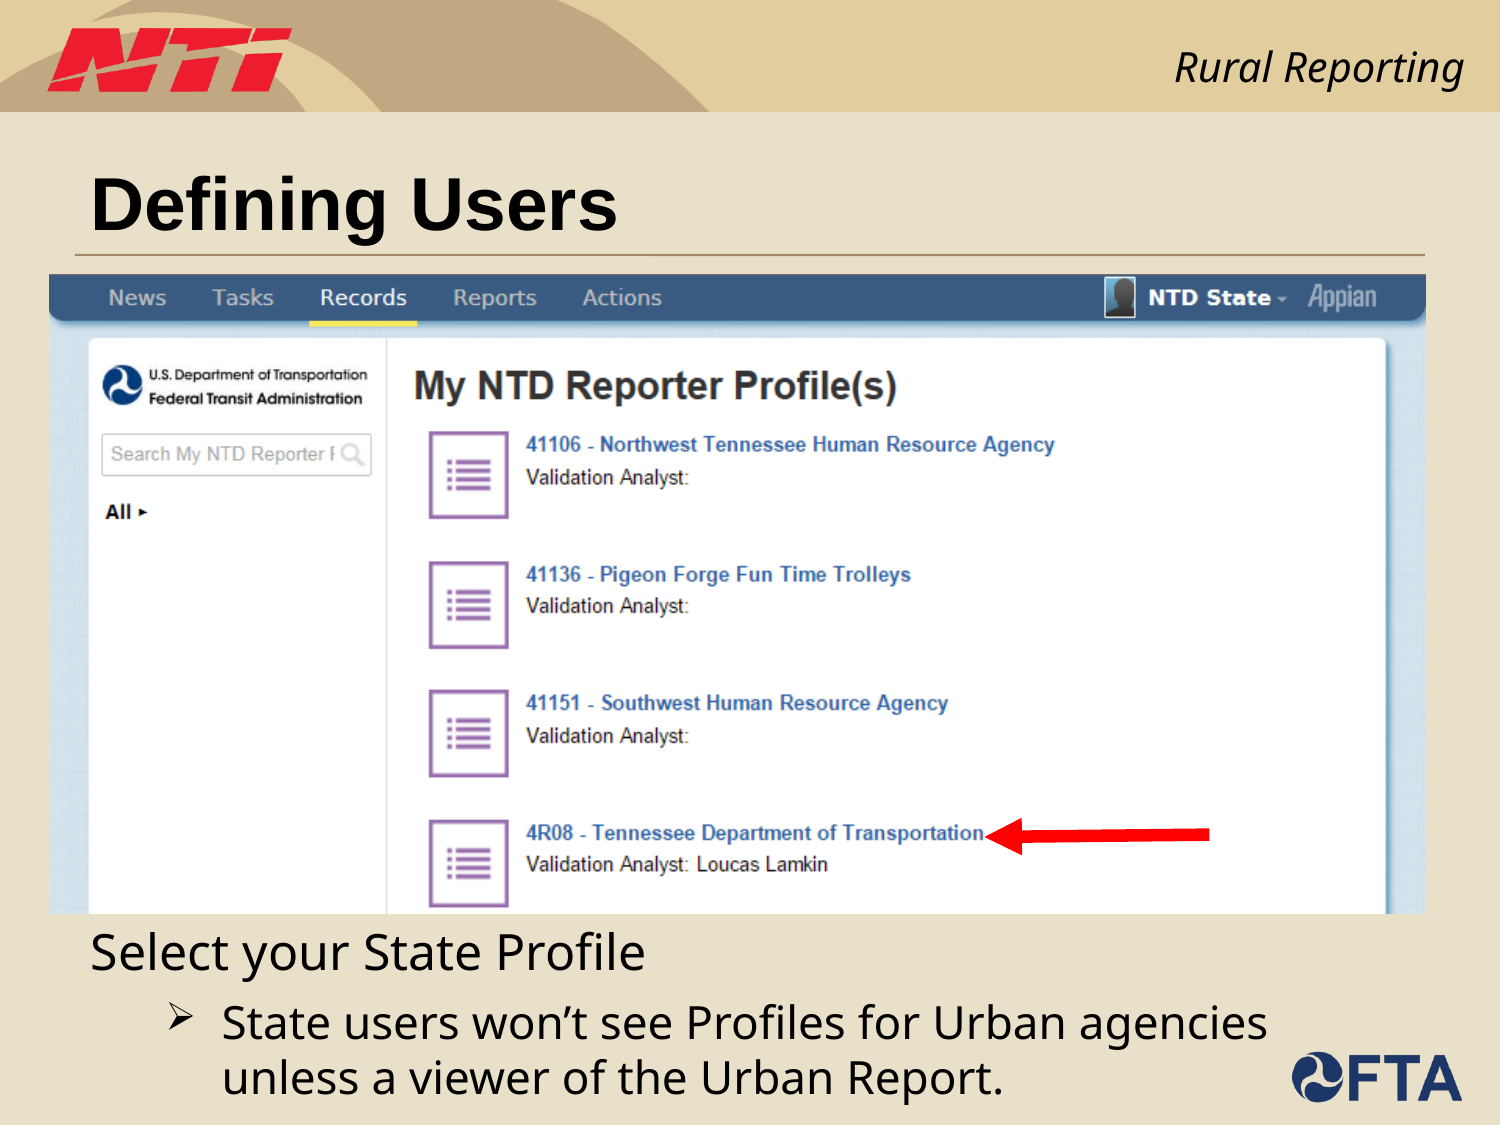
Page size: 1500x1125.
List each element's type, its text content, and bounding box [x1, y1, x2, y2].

picture [0, 0, 1500, 112]
picture [49, 274, 1426, 914]
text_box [984, 834, 1210, 838]
picture [1426, 1046, 1462, 1124]
title Defining Users [75, 132, 1425, 268]
list Select your State Profile State users won’t see Profiles for Urban agencies unless a viewer of the Urban Report. [75, 921, 1426, 1125]
